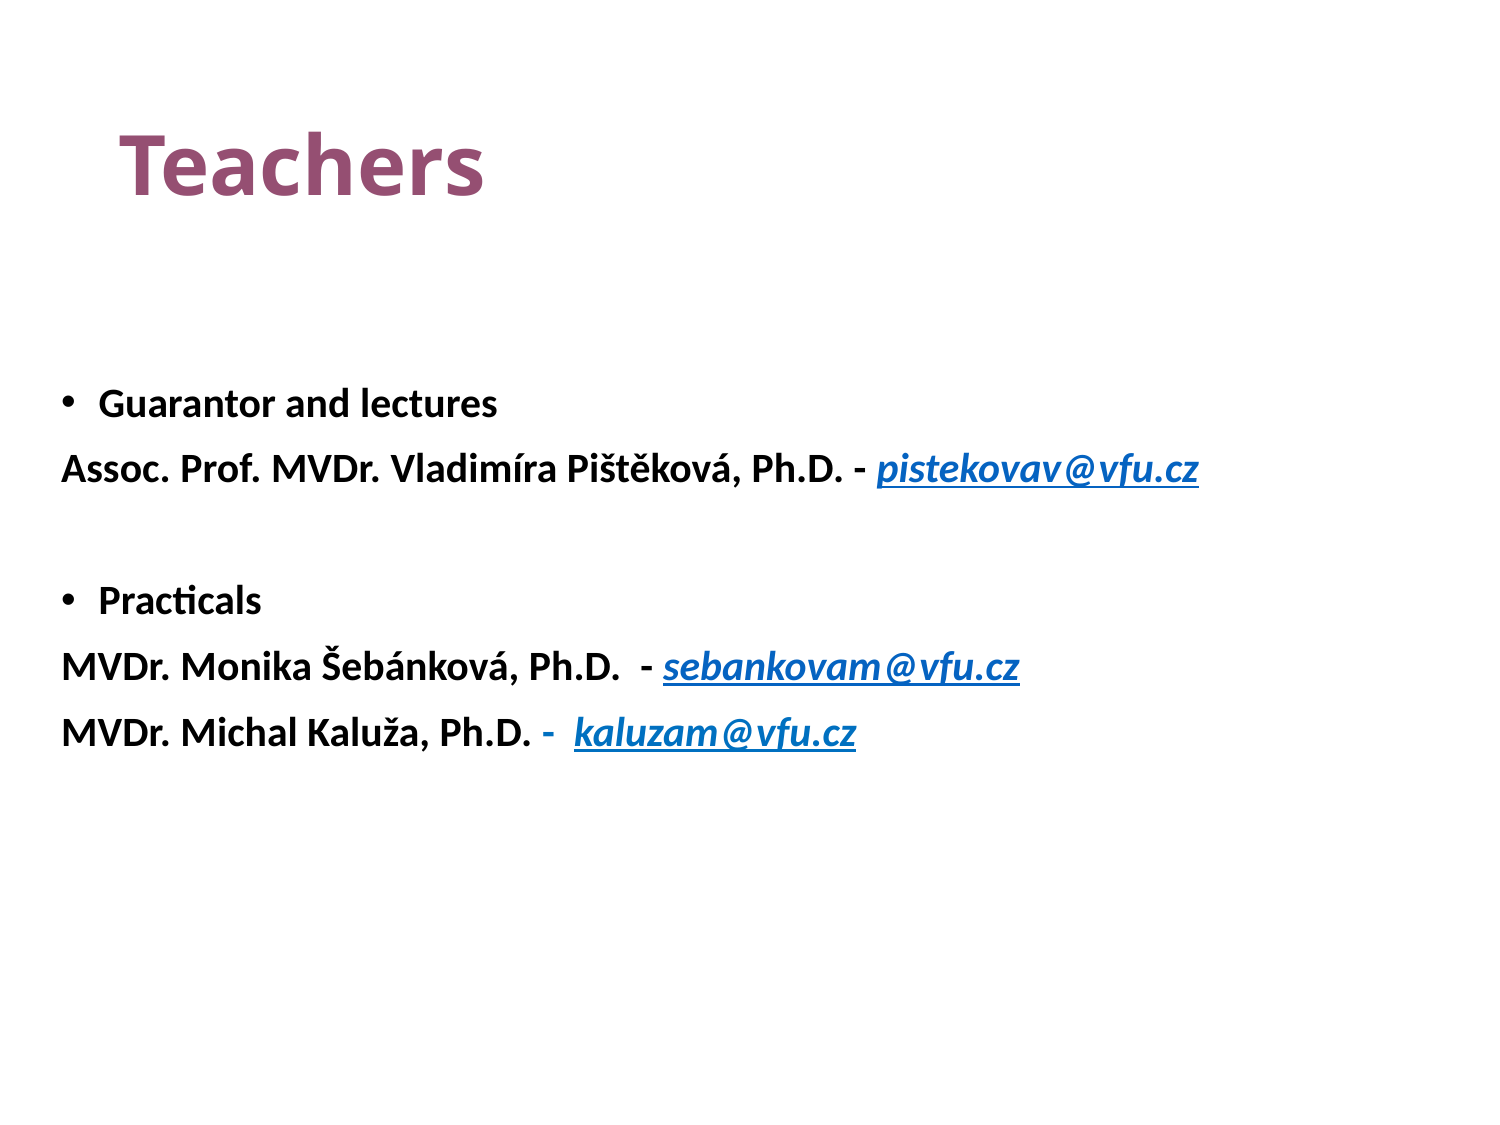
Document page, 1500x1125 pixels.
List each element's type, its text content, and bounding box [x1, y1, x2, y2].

list Guarantor and lectures Assoc. Prof. MVDr. Vladimíra Pištěková, Ph.D. - pistekovav@vfu.cz Practicals MVDr. Monika Šebánková, Ph.D. - sebankovam@vfu.cz MVDr. Michal Kaluža, Ph.D. - kaluzam@vfu.cz [46, 373, 1499, 828]
title Teachers [103, 59, 1397, 278]
